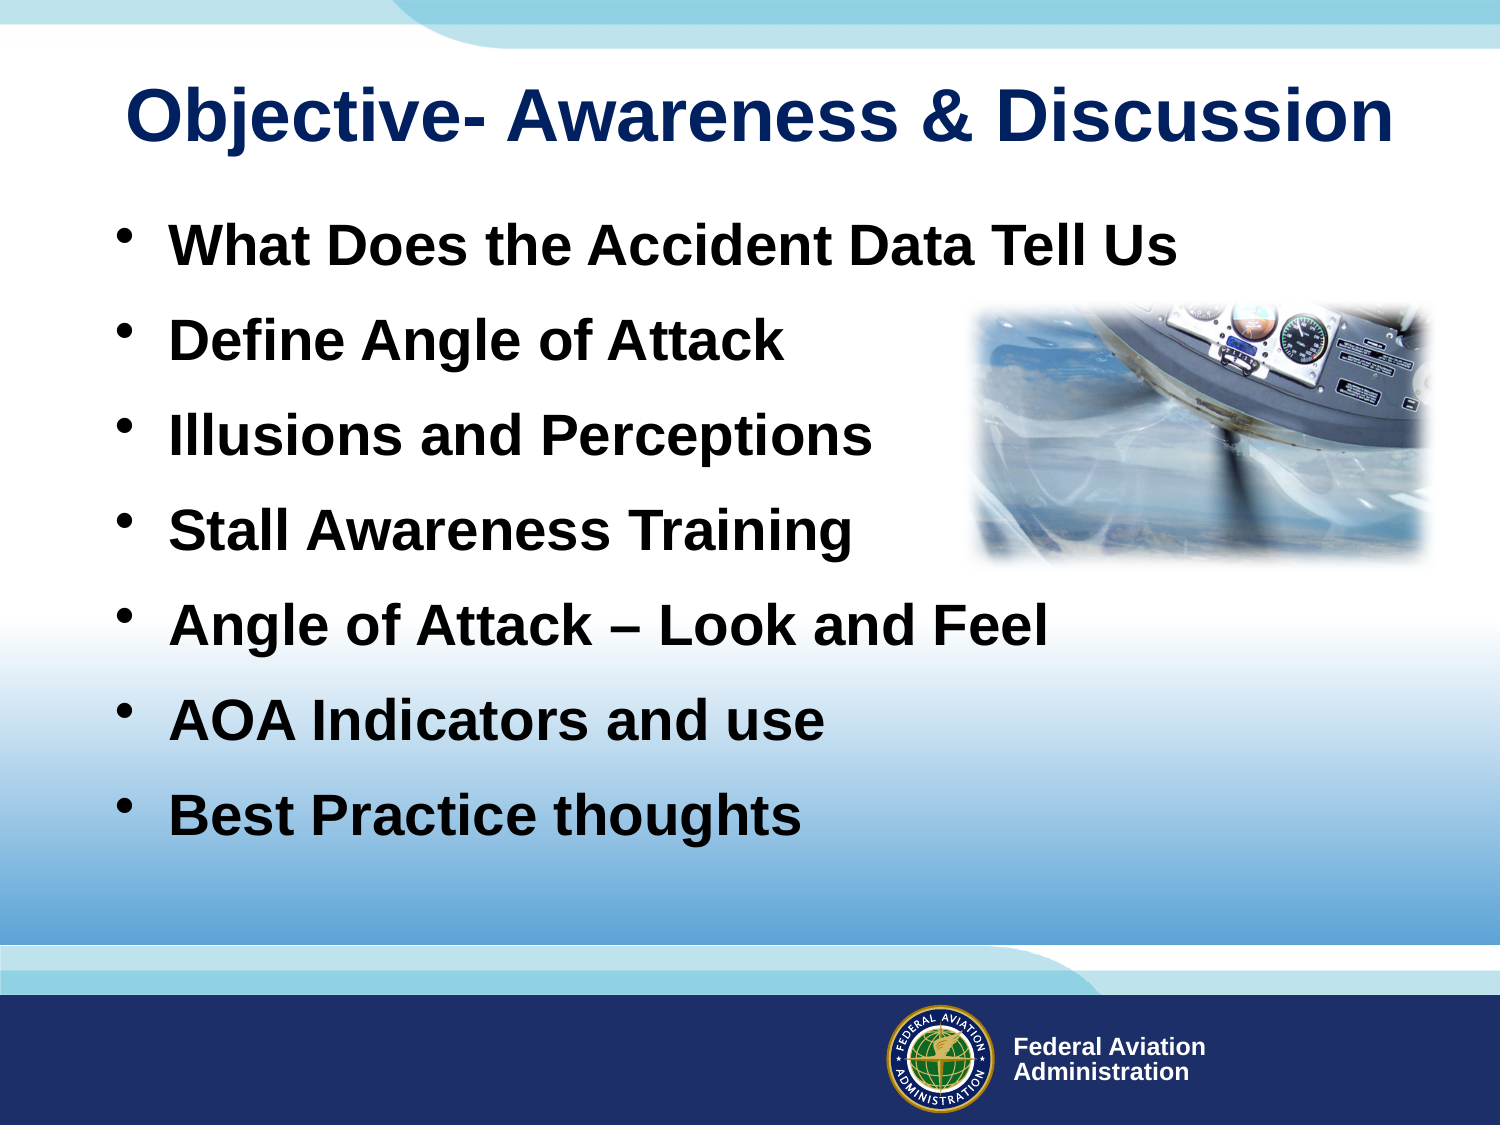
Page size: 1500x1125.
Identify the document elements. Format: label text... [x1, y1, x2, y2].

picture [0, 0, 1500, 50]
list What Does the Accident Data Tell Us Define Angle of Attack Illusions and Perceptions Stall Awareness Training Angle of Attack – Look and Feel AOA Indicators and use Best Practice thoughts [99, 200, 1300, 921]
picture [962, 299, 1438, 572]
title Objective- Awareness & Discussion [110, 61, 1500, 162]
picture [0, 945, 1500, 995]
